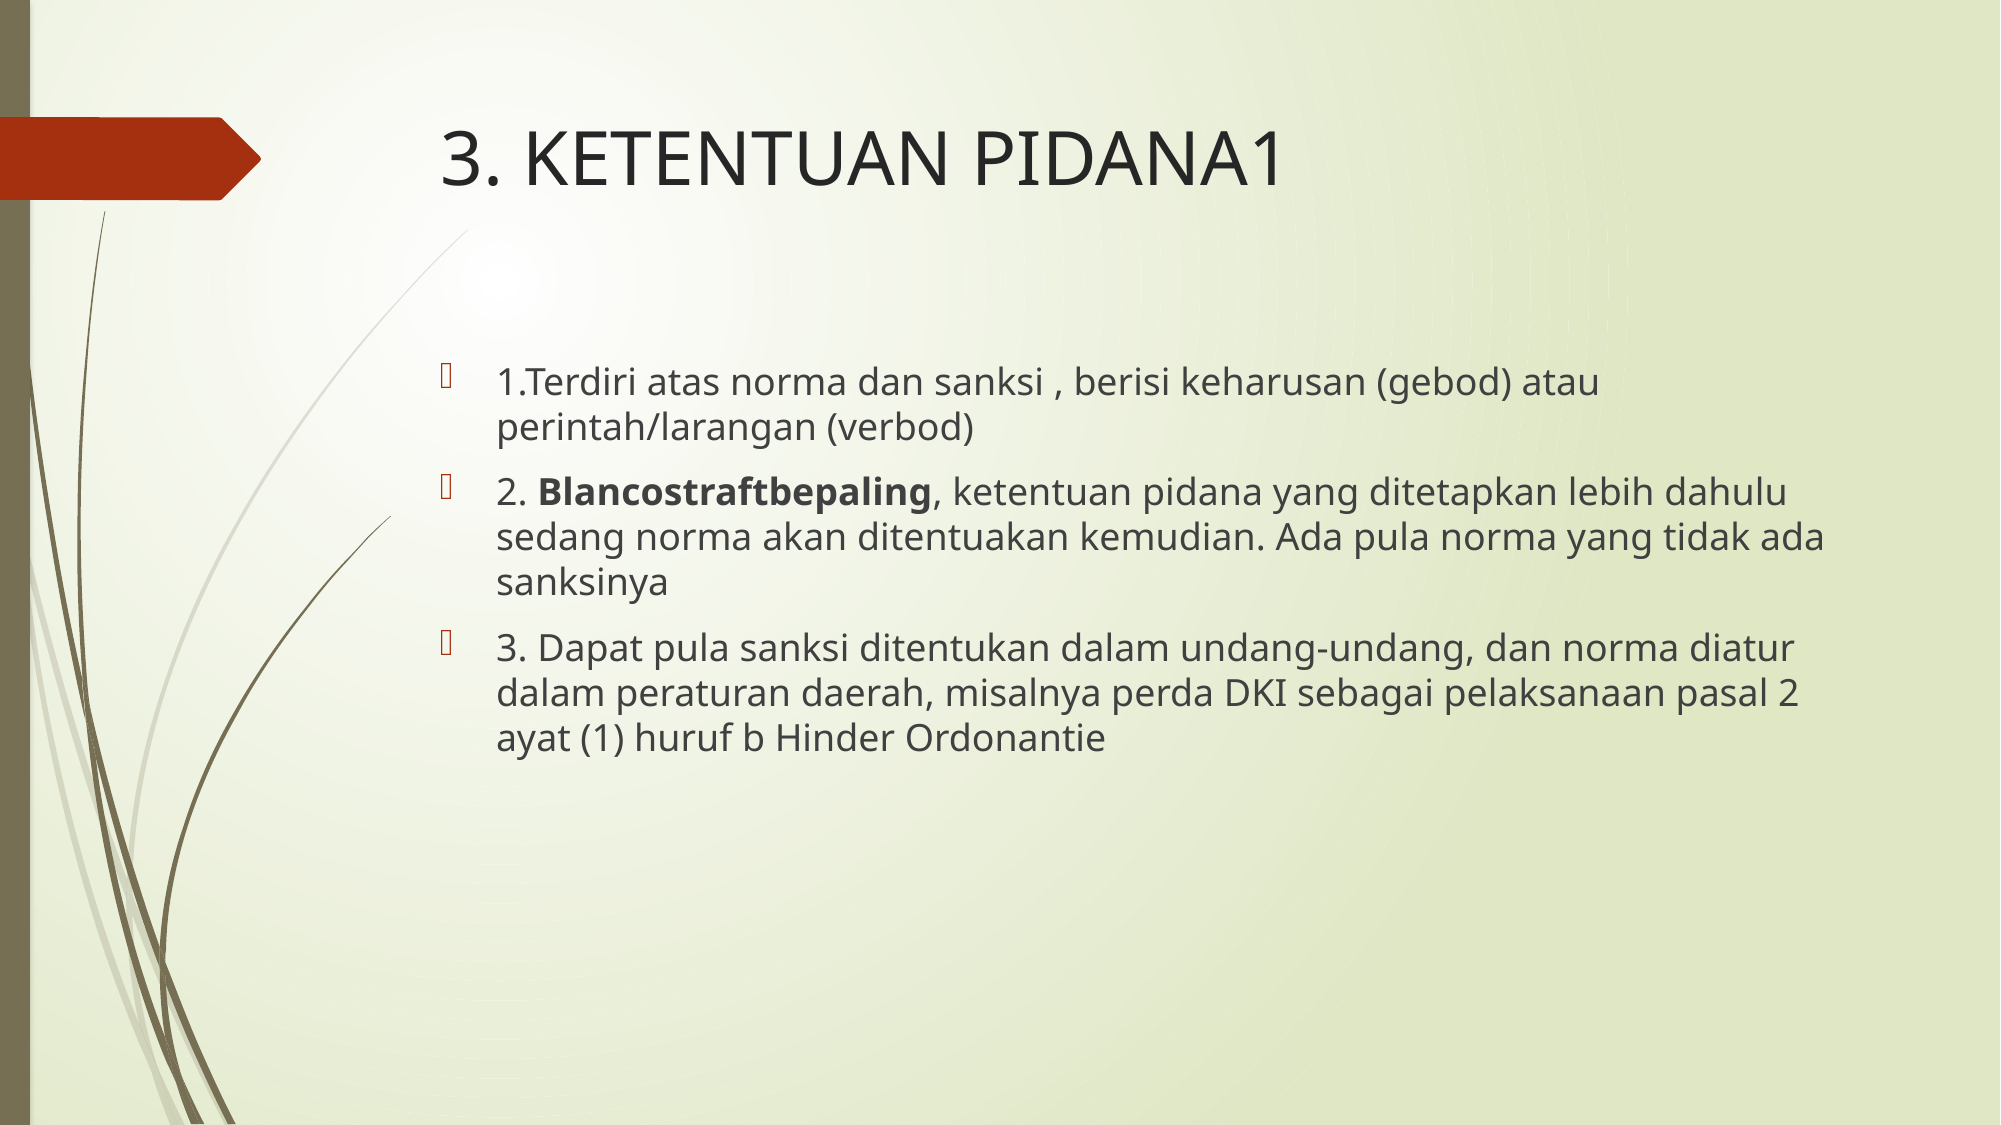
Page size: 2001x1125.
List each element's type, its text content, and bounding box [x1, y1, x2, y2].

title 3. KETENTUAN PIDANA1 [425, 102, 1888, 313]
list 1.Terdiri atas norma dan sanksi , berisi keharusan (gebod) atau perintah/larangan (verbod) 2. Blancostraftbepaling, ketentuan pidana yang ditetapkan lebih dahulu sedang norma akan ditentuakan kemudian. Ada pula norma yang tidak ada sanksinya 3. Dapat pula sanksi ditentukan dalam undang-undang, dan norma diatur dalam peraturan daerah, misalnya perda DKI sebagai pelaksanaan pasal 2 ayat (1) huruf b Hinder Ordonantie [424, 350, 1888, 970]
